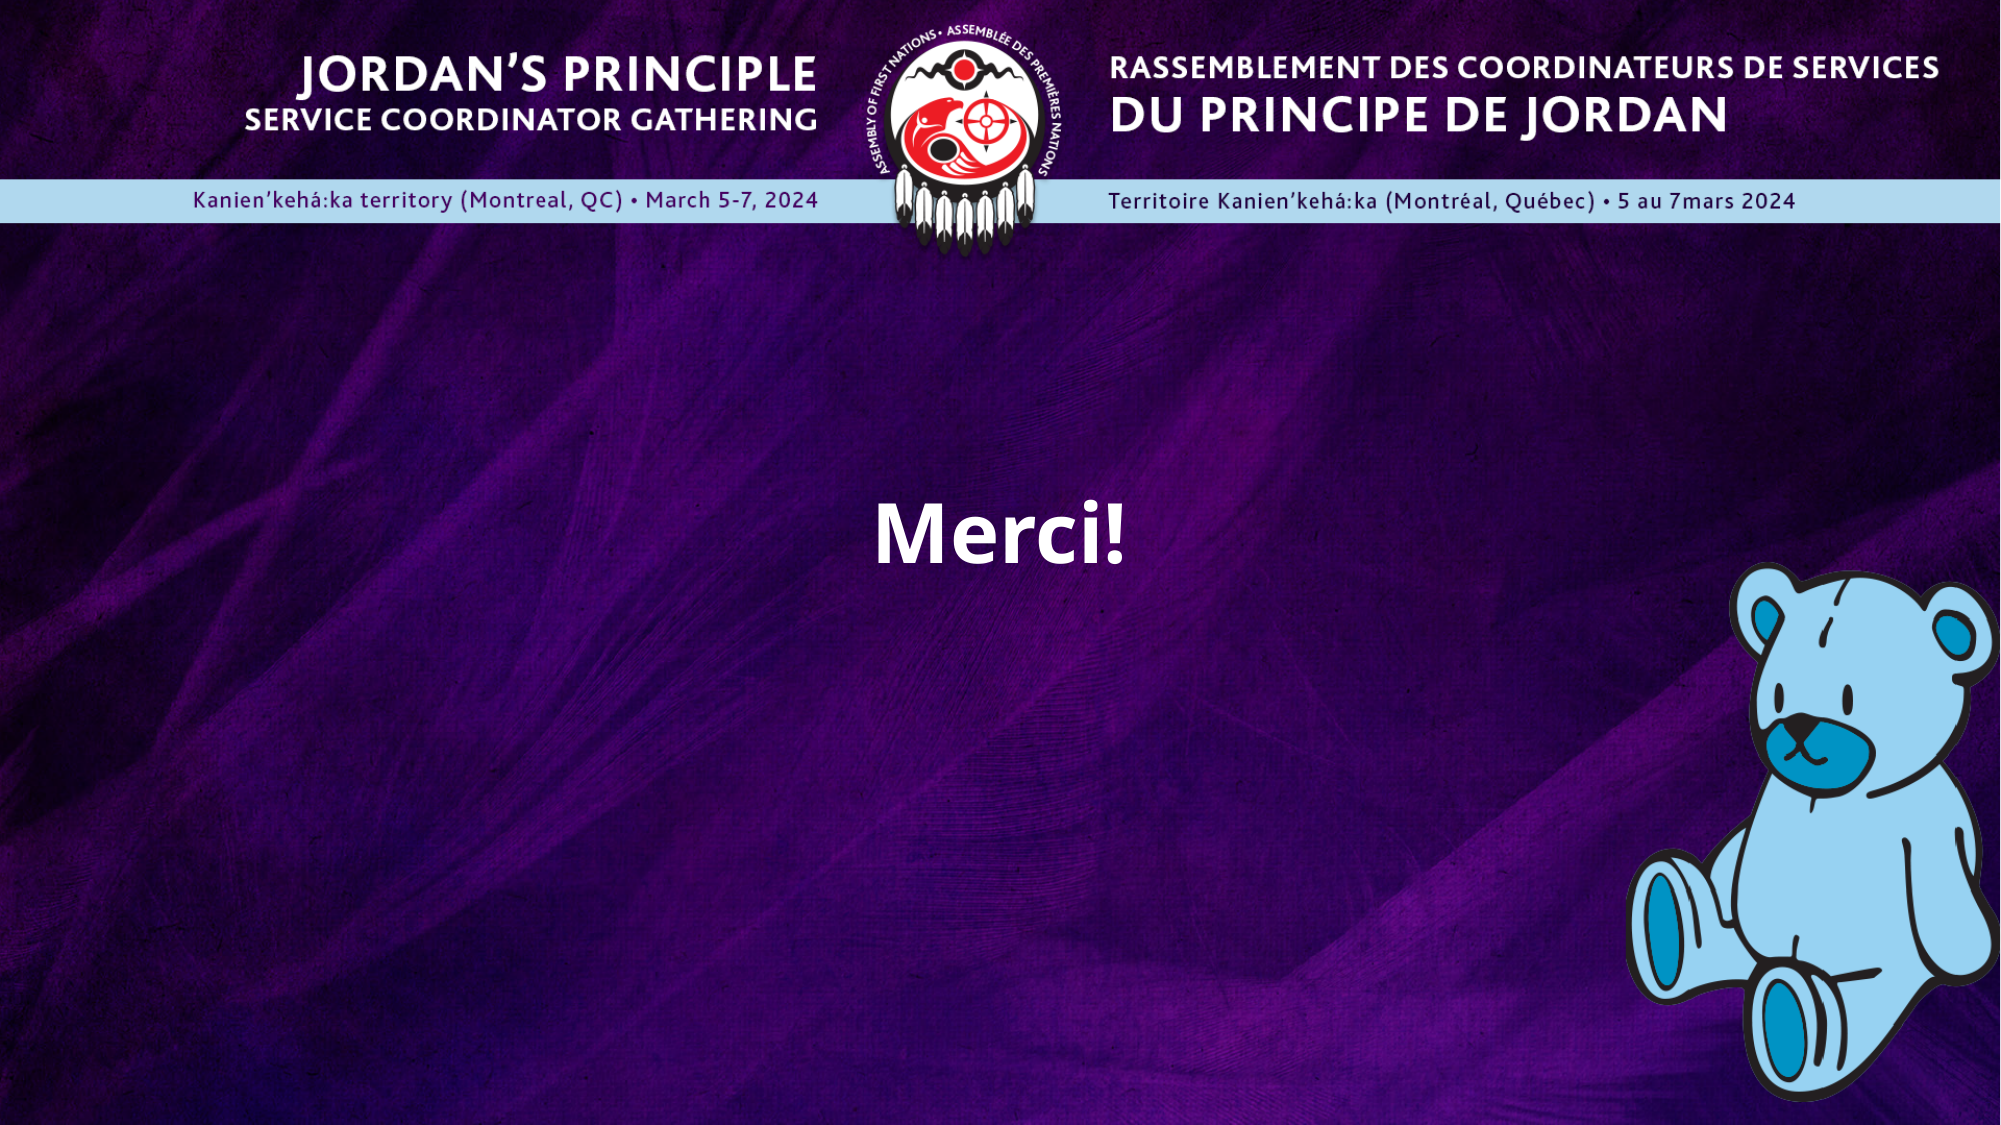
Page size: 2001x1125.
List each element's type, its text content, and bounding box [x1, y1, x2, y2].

title Merci! [329, 484, 1671, 800]
picture [0, 0, 2001, 1125]
